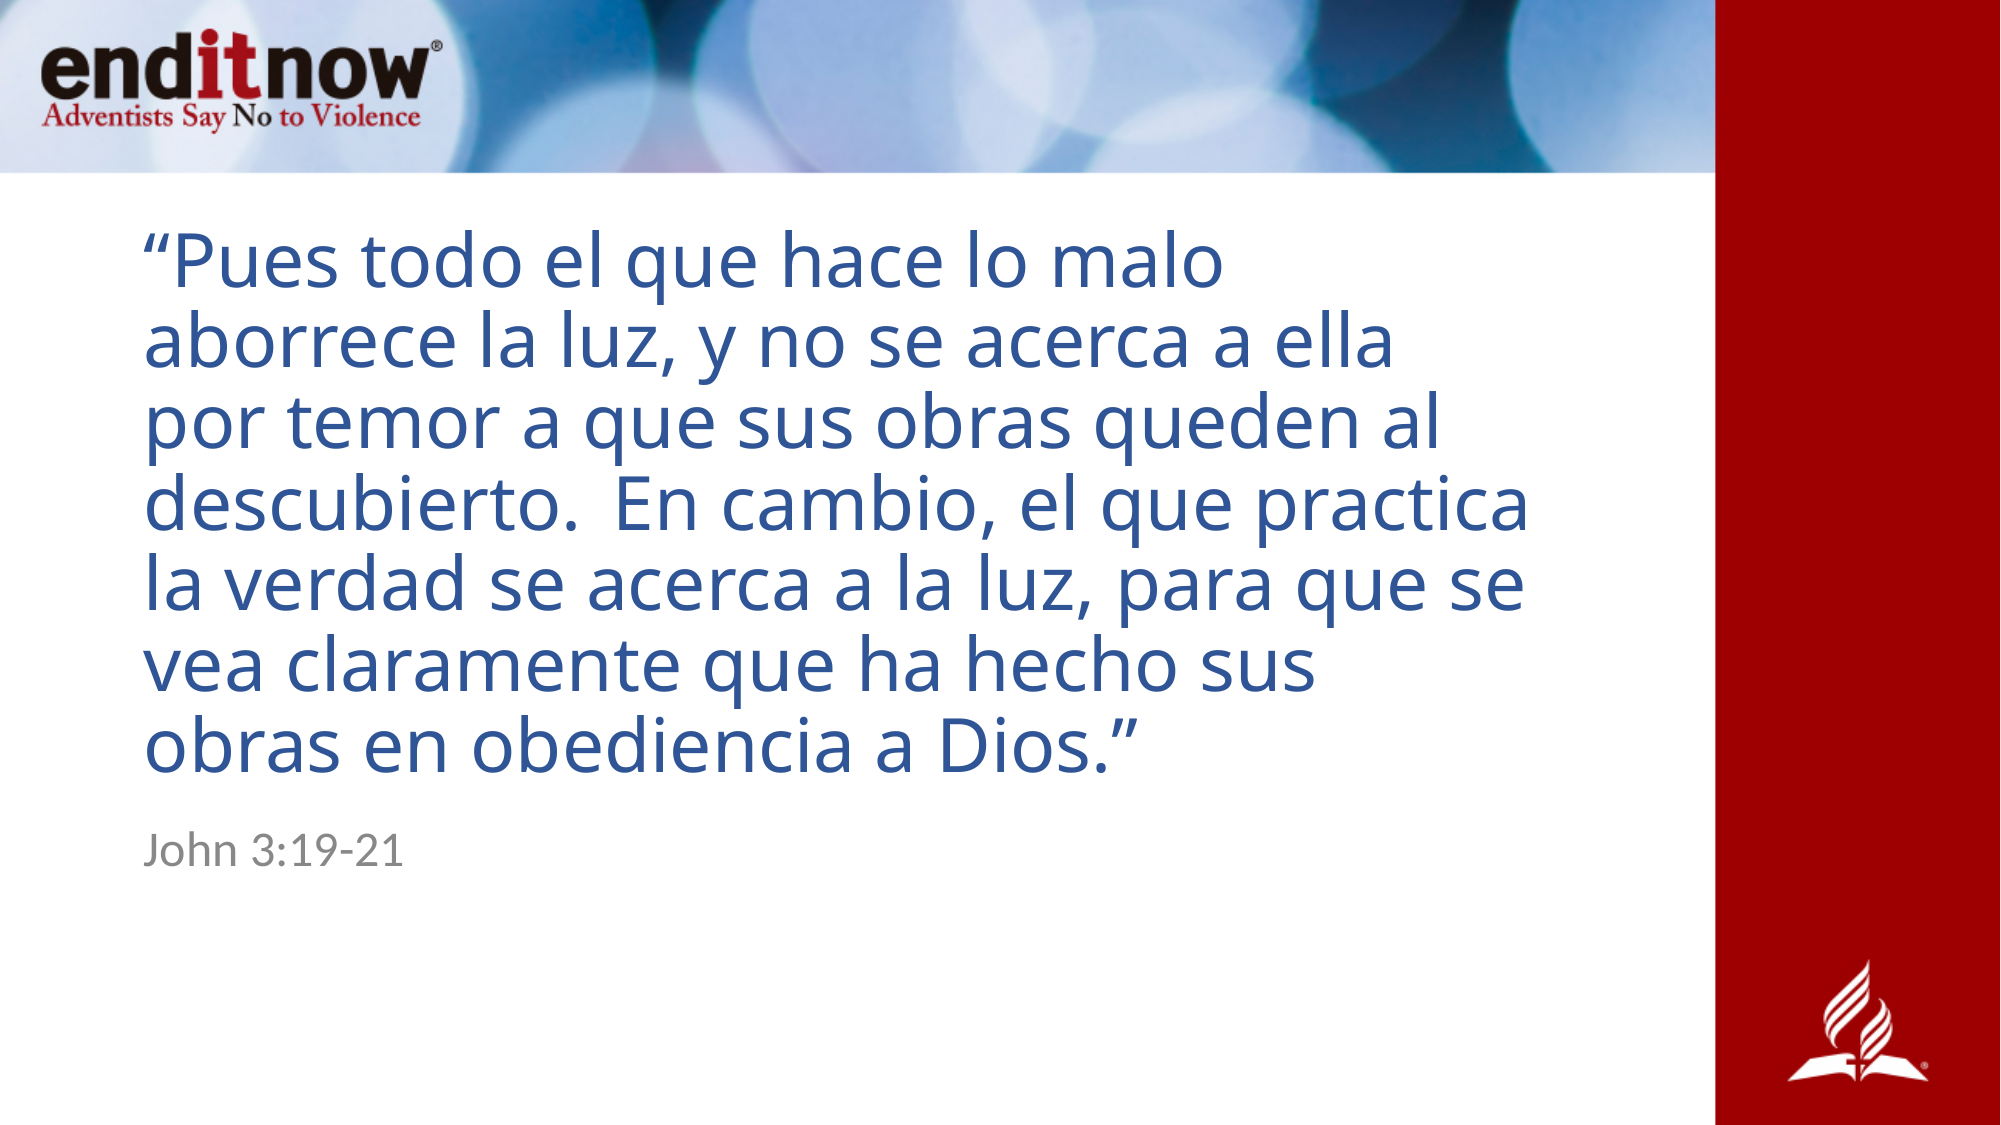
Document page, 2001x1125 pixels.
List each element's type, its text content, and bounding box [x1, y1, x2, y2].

picture [0, 0, 2001, 1125]
list John 3:19-21 [135, 815, 1228, 907]
title “Pues todo el que hace lo malo aborrece la luz, y no se acerca a ella por temor a que sus obras queden al descubierto. En cambio, el que practica la verdad se acerca a la luz, para que se vea claramente que ha hecho sus obras en obediencia a Dios.” [135, 327, 1544, 797]
